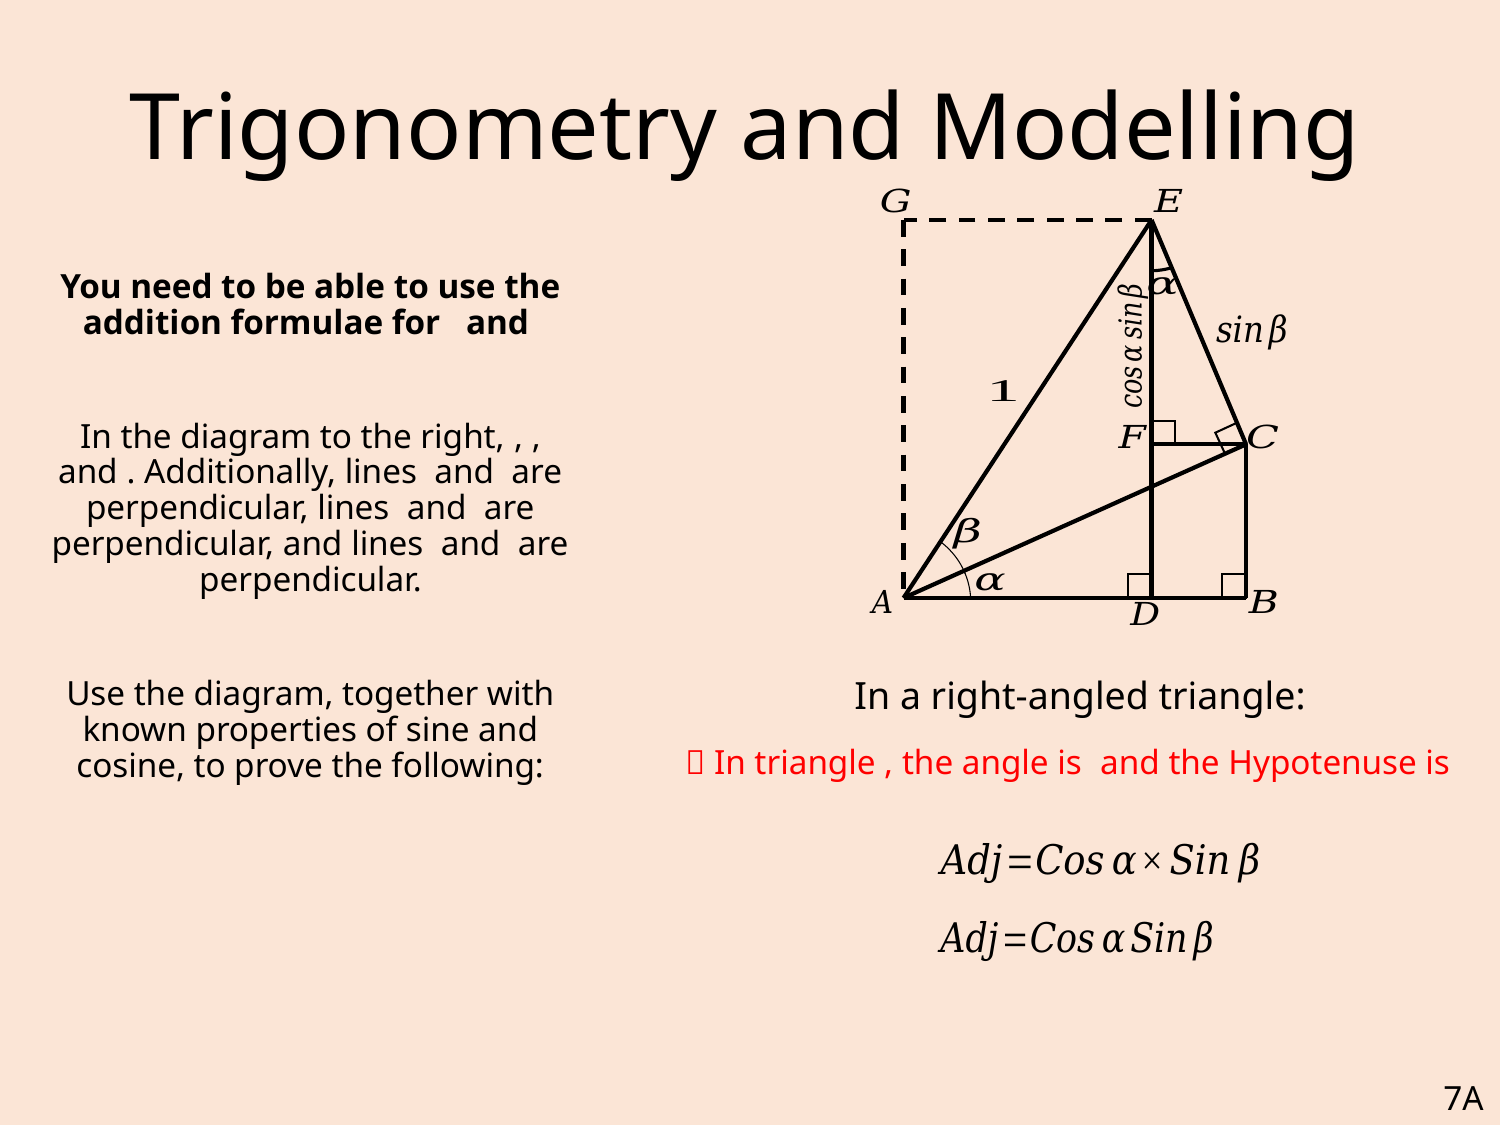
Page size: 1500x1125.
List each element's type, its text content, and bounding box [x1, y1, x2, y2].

text_box [895, 592, 904, 603]
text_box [903, 444, 1151, 597]
text_box 7A [1428, 1069, 1500, 1125]
title Trigonometry and Modelling [98, 21, 1393, 239]
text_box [1152, 219, 1247, 444]
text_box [904, 220, 1151, 444]
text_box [1152, 444, 1247, 597]
